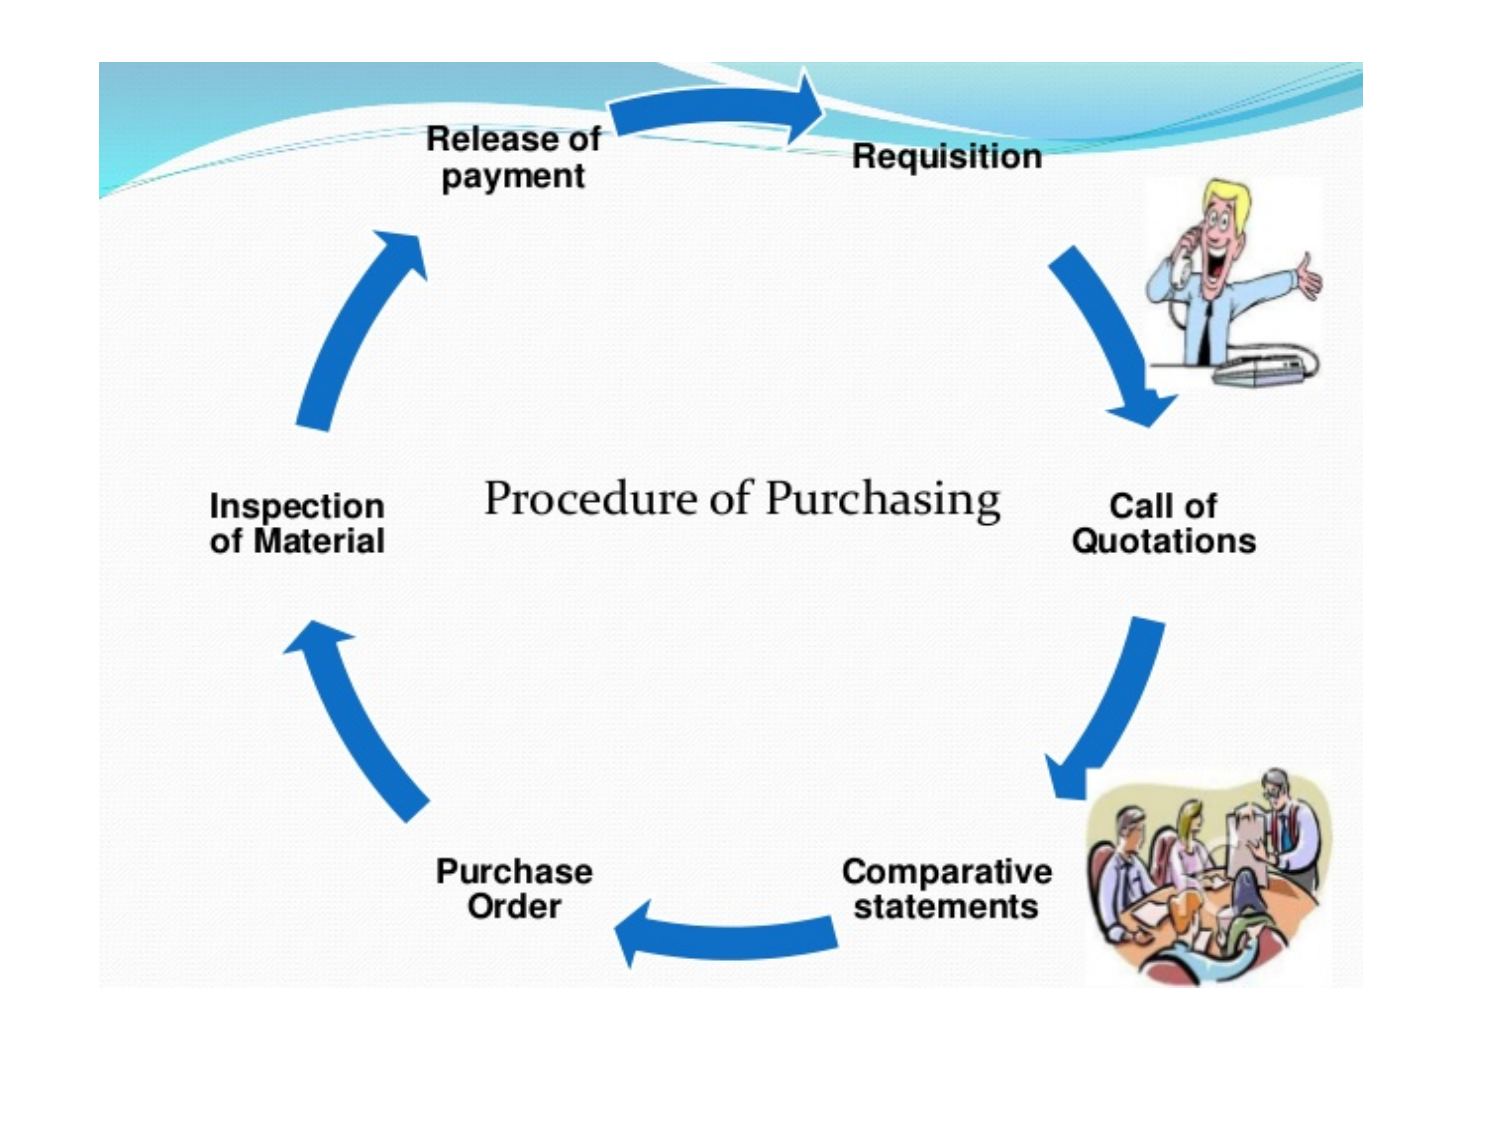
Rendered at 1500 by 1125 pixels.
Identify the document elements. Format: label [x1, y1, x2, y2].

picture [99, 62, 1363, 988]
